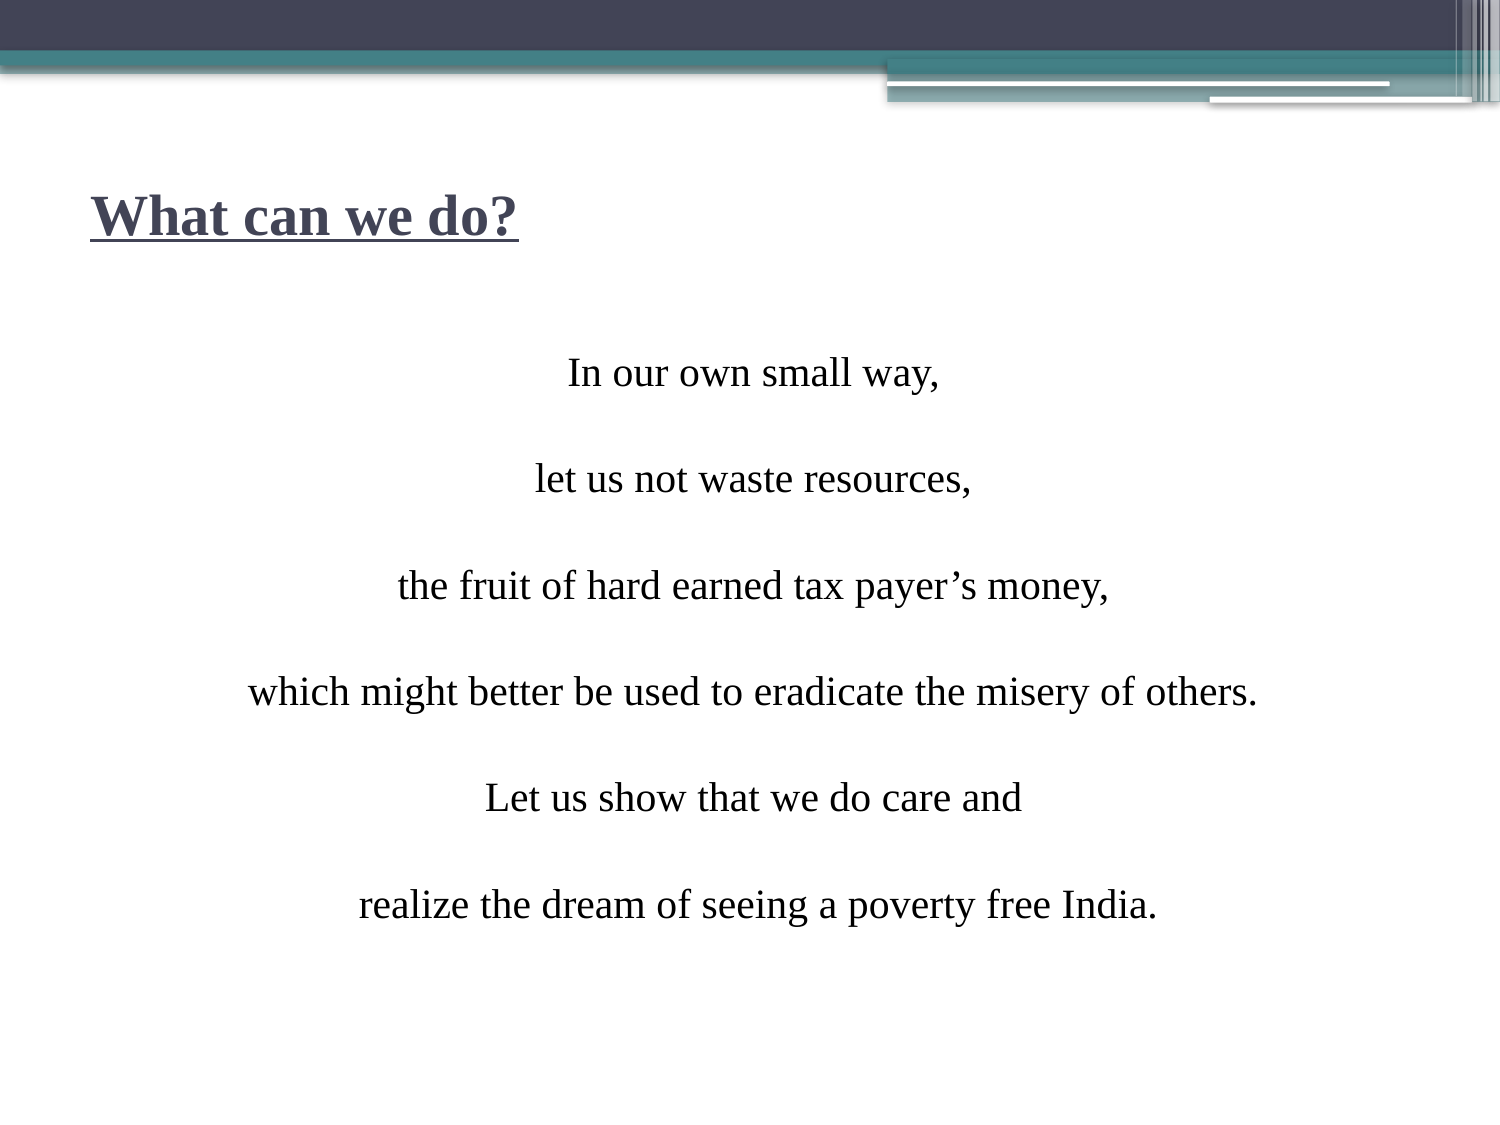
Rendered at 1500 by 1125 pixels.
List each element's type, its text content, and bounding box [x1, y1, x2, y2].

list In our own small way, let us not waste resources, the fruit of hard earned tax payer’s money, which might better be used to eradicate the misery of others. Let us show that we do care and realize the dream of seeing a poverty free India. [75, 287, 1425, 1005]
title What can we do? [75, 125, 1425, 287]
